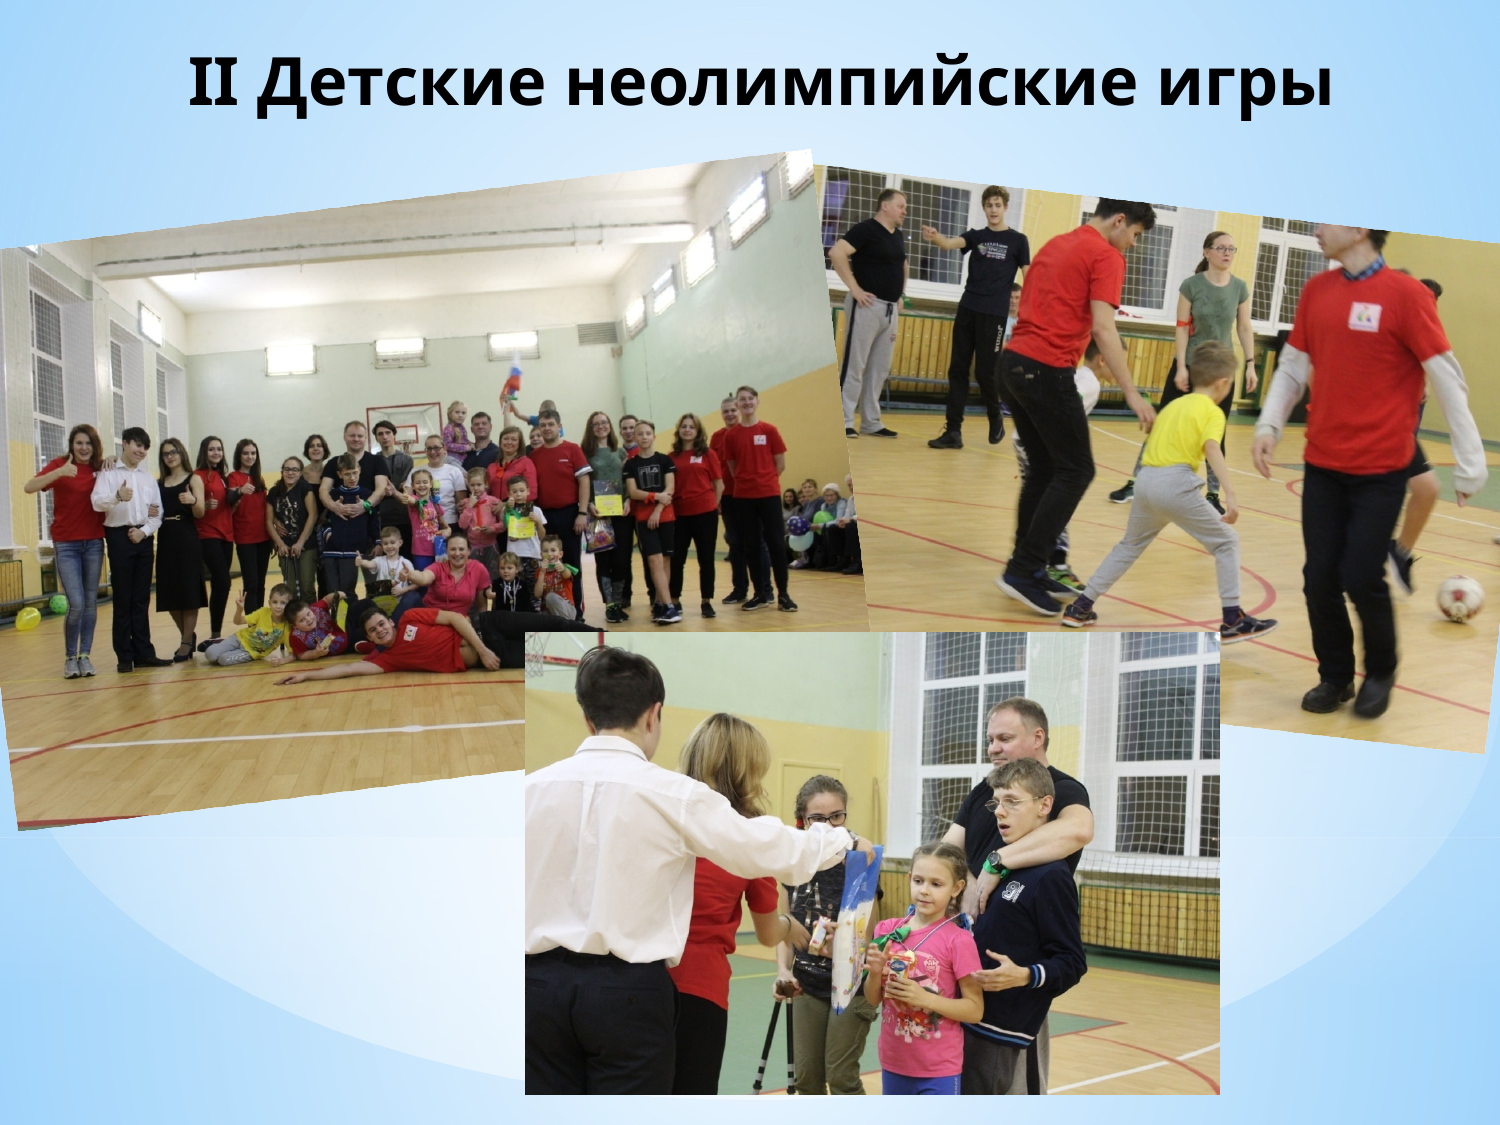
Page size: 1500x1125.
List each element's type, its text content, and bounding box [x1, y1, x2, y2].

title II Детские неолимпийские игры [76, 30, 1447, 200]
picture [0, 149, 1500, 1096]
